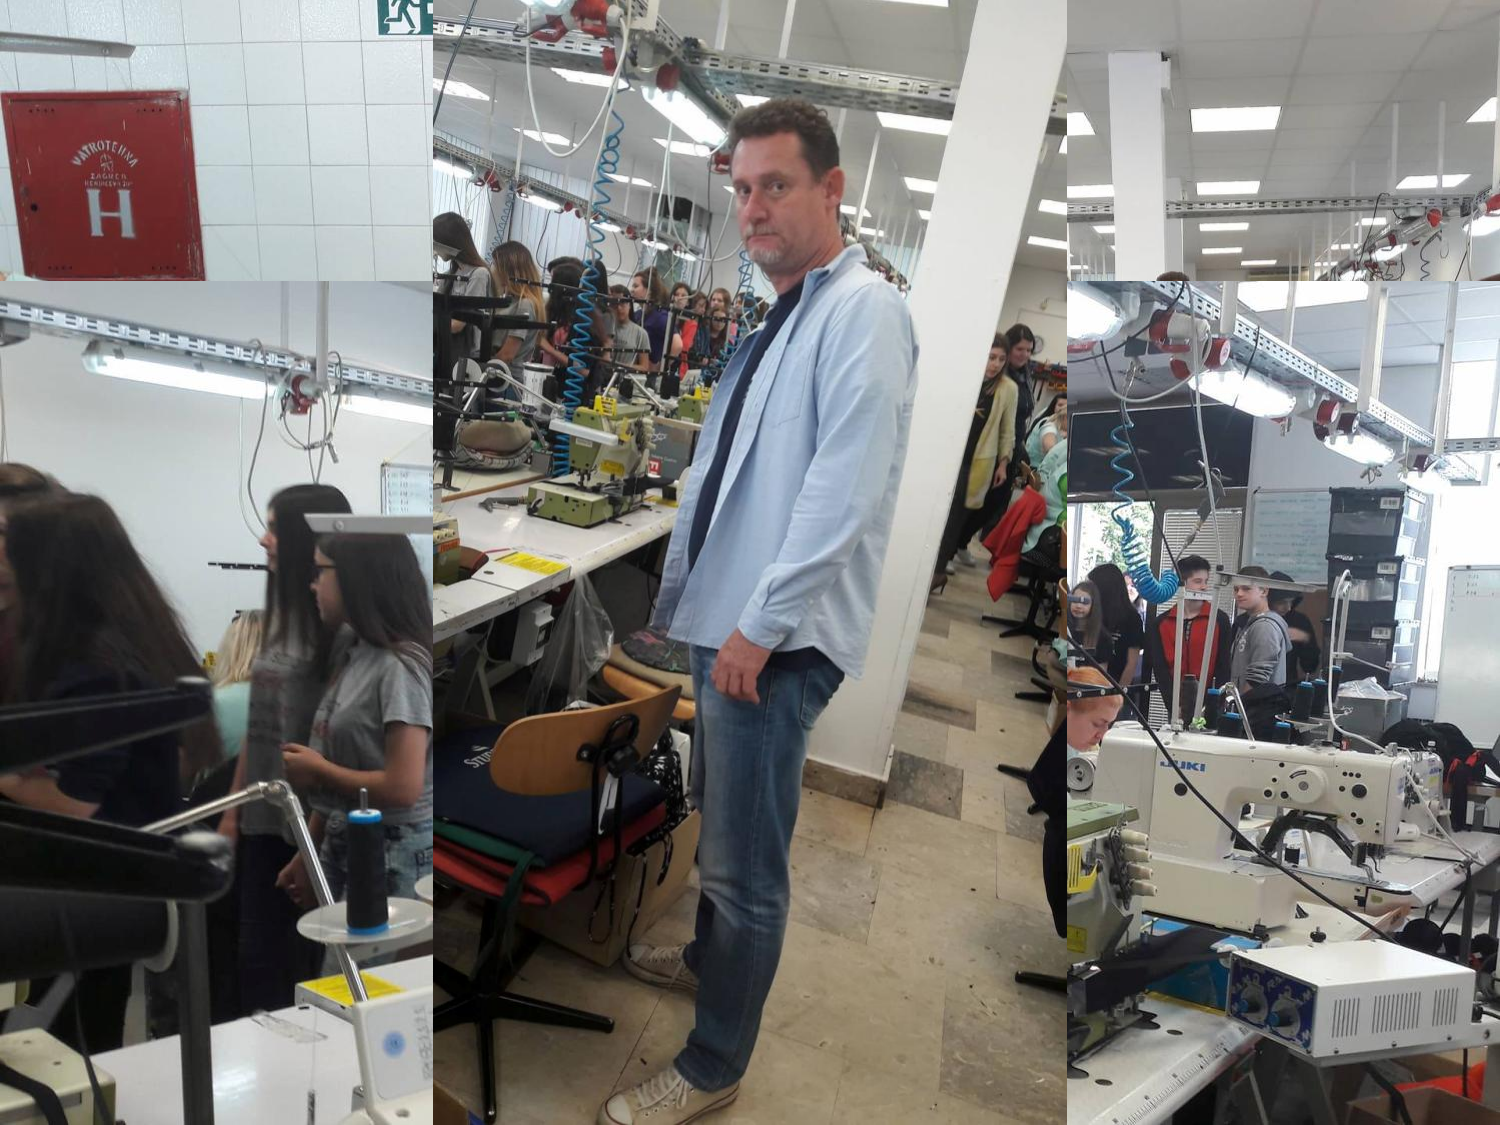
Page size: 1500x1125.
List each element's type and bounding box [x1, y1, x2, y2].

picture [433, 0, 1067, 1125]
list [0, 0, 429, 280]
picture [0, 280, 428, 1125]
picture [1068, 0, 1500, 1125]
